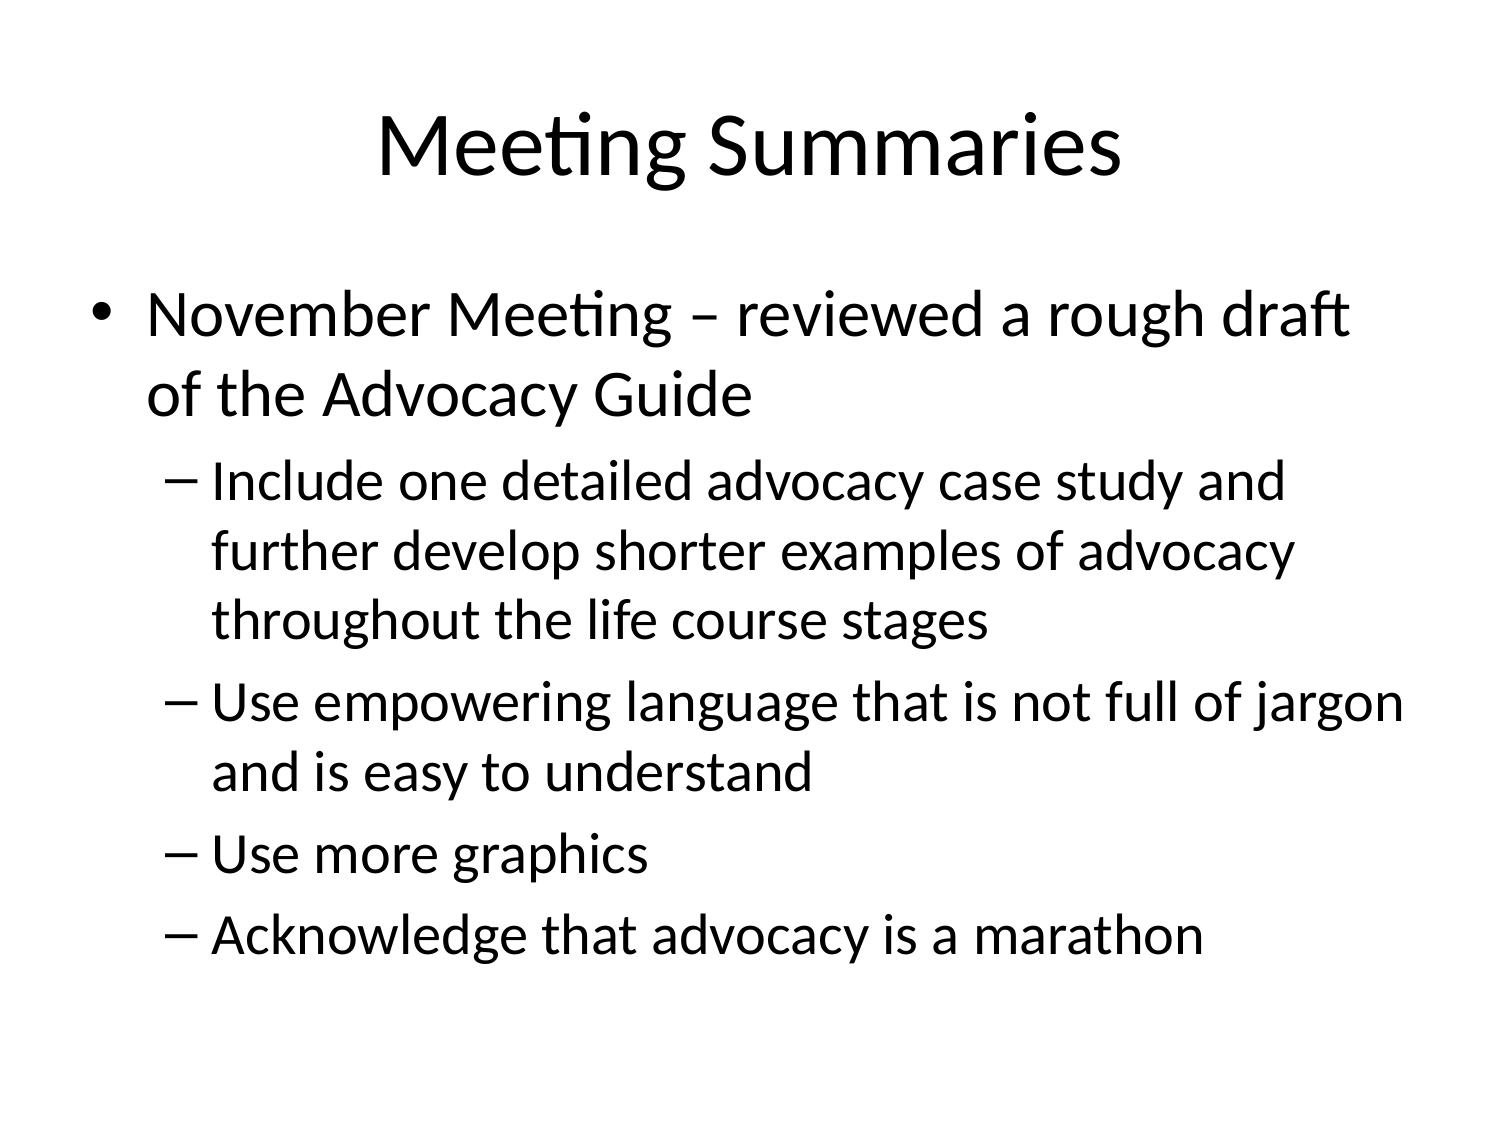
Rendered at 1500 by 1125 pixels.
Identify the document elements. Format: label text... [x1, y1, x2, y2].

list November Meeting – reviewed a rough draft of the Advocacy Guide Include one detailed advocacy case study and further develop shorter examples of advocacy throughout the life course stages Use empowering language that is not full of jargon and is easy to understand Use more graphics Acknowledge that advocacy is a marathon [75, 262, 1425, 1005]
title Meeting Summaries [75, 45, 1425, 233]
